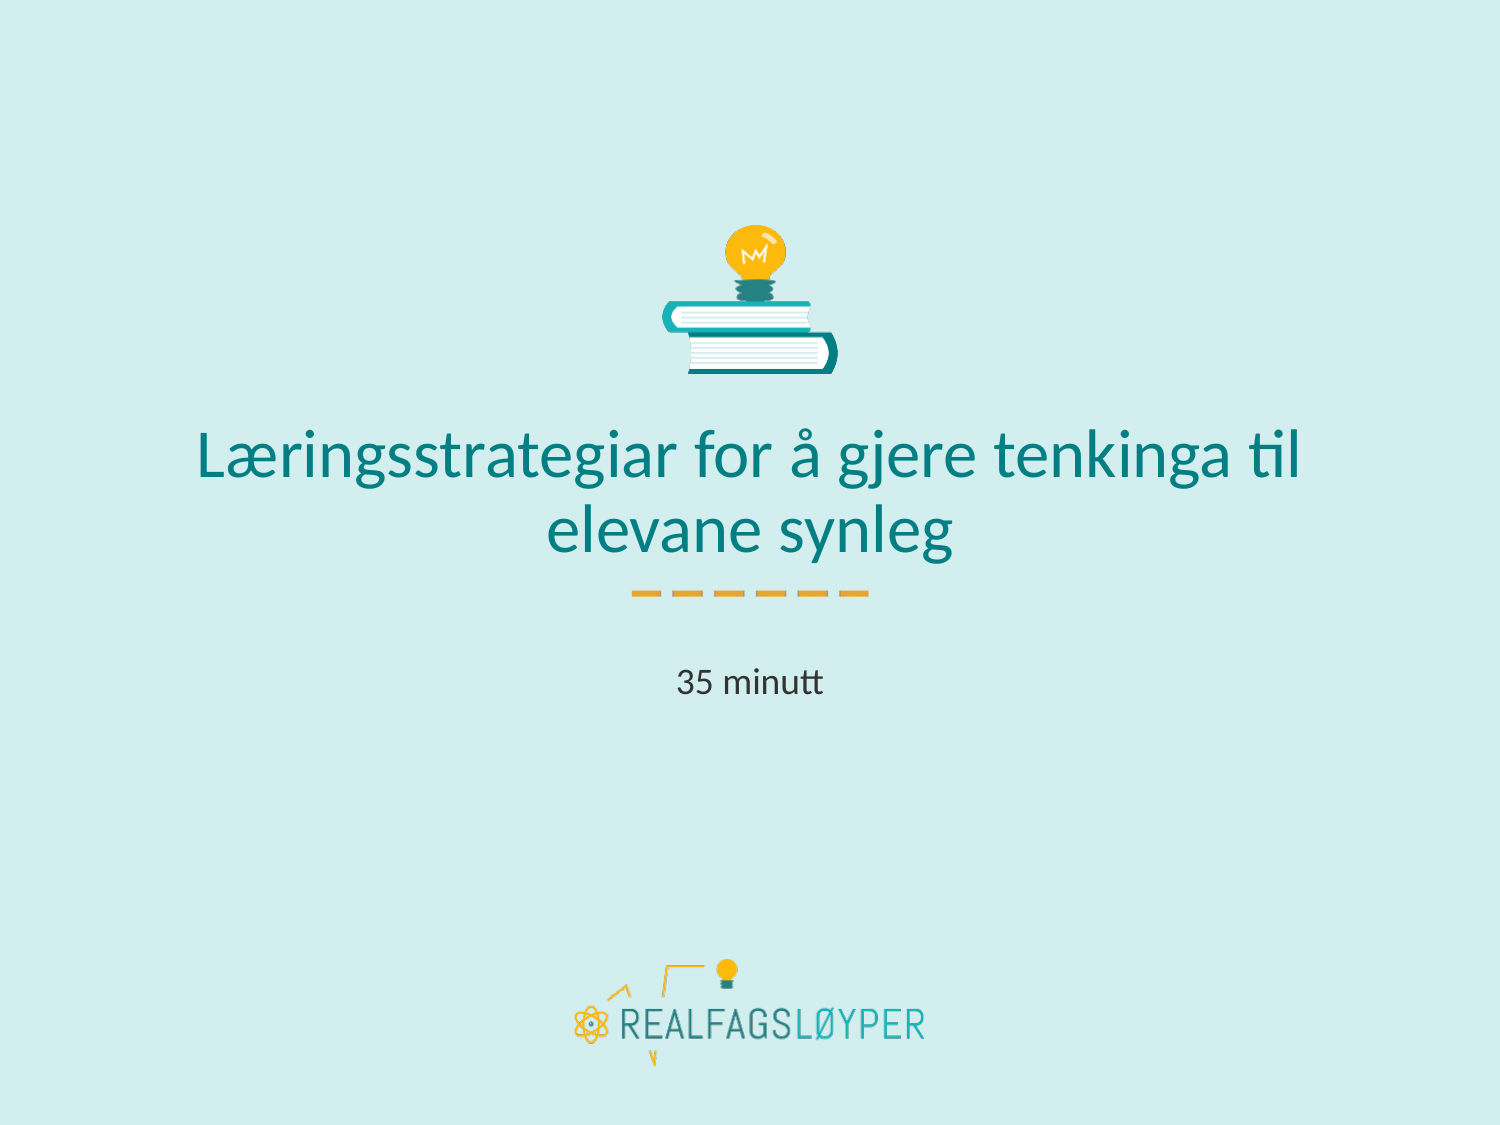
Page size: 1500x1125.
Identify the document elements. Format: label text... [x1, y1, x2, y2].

subtitle 35 minutt [187, 654, 1313, 927]
title Læringsstrategiar for å gjere tenkinga til elevane synleg [90, 418, 1410, 567]
picture [574, 959, 925, 1067]
picture [632, 591, 868, 596]
picture [662, 225, 838, 374]
